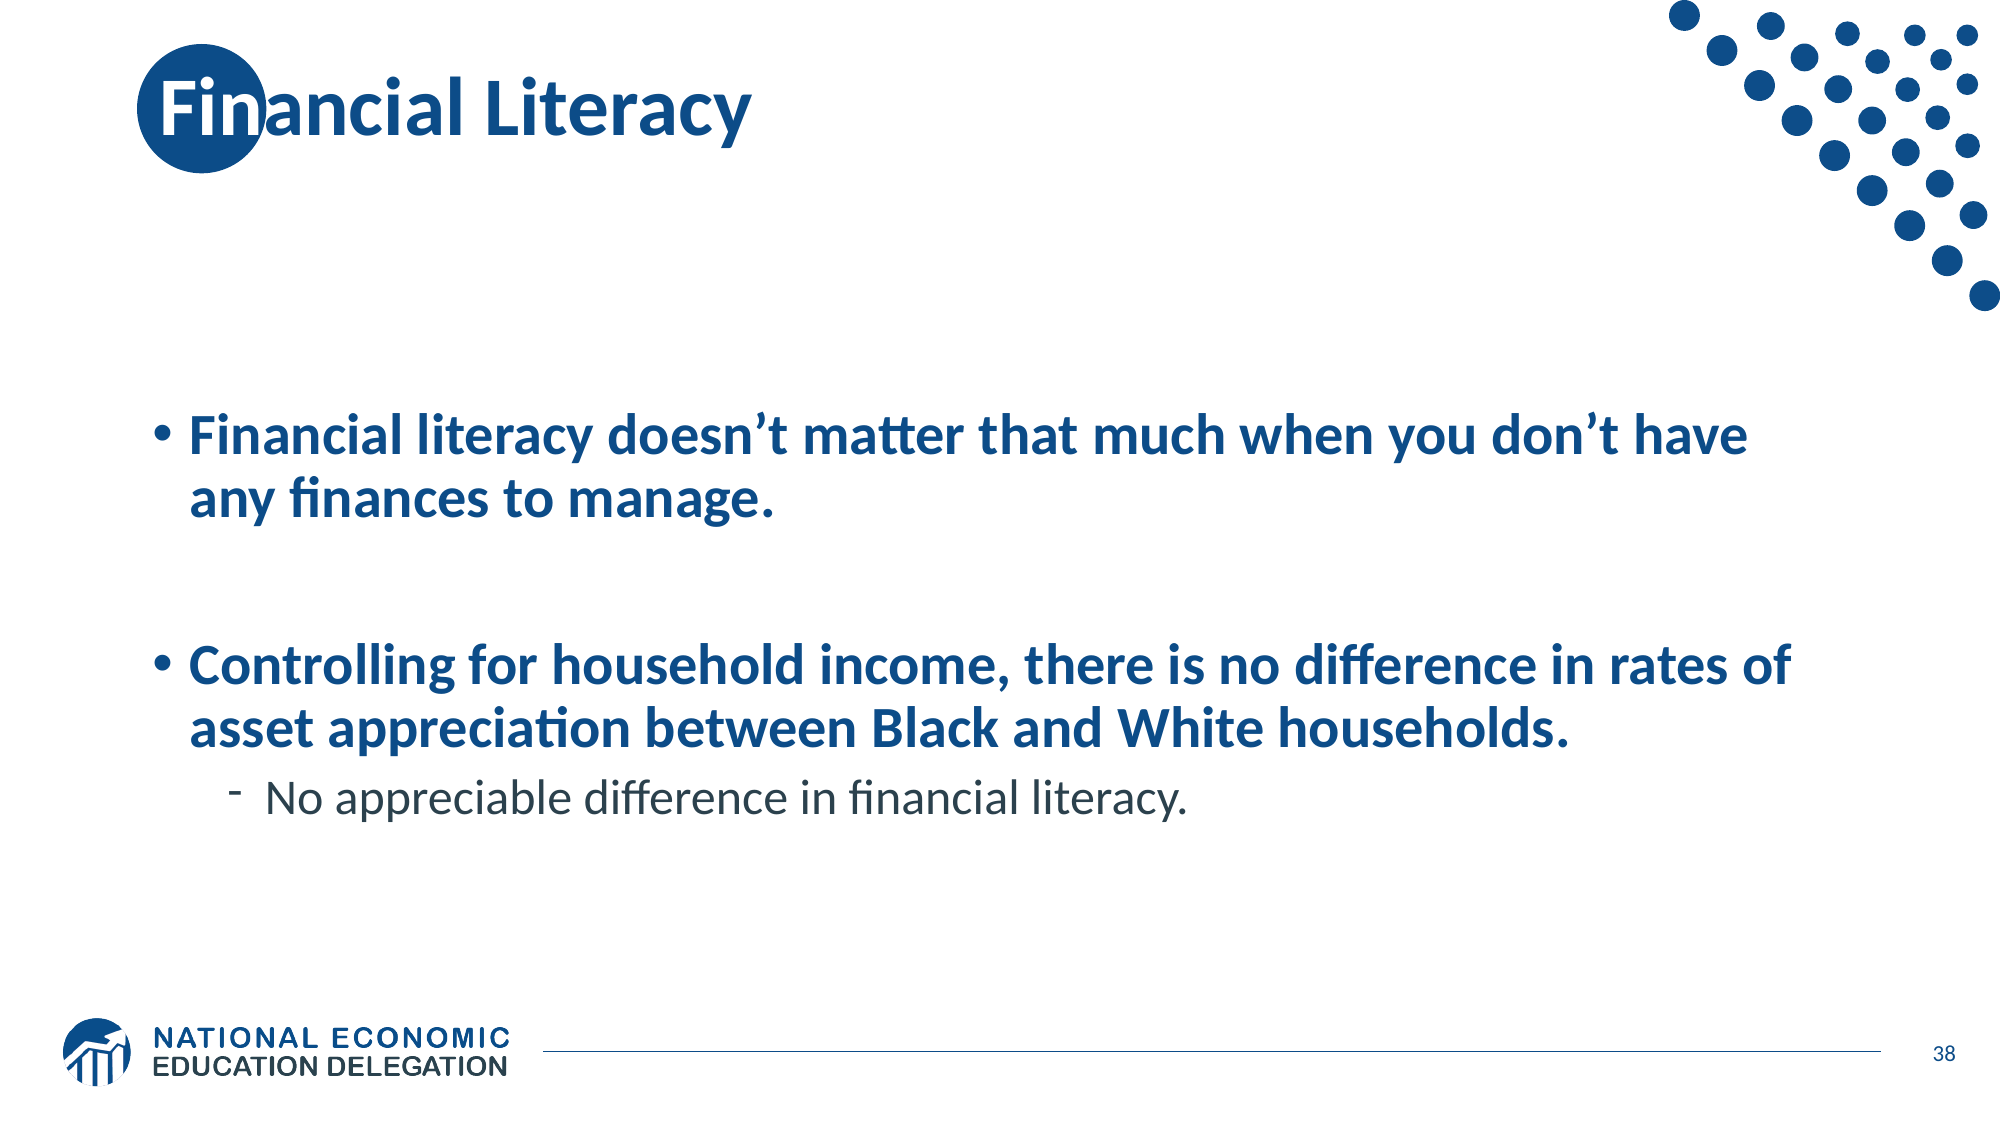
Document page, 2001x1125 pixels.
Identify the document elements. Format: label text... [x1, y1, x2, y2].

picture [55, 1013, 520, 1091]
list Financial literacy doesn’t matter that much when you don’t have any finances to manage. Controlling for household income, there is no difference in rates of asset appreciation between Black and White households. No appreciable difference in financial literacy. [137, 257, 1863, 972]
title Financial Literacy [144, 0, 1870, 218]
slide_number 38 [1521, 1022, 1972, 1082]
